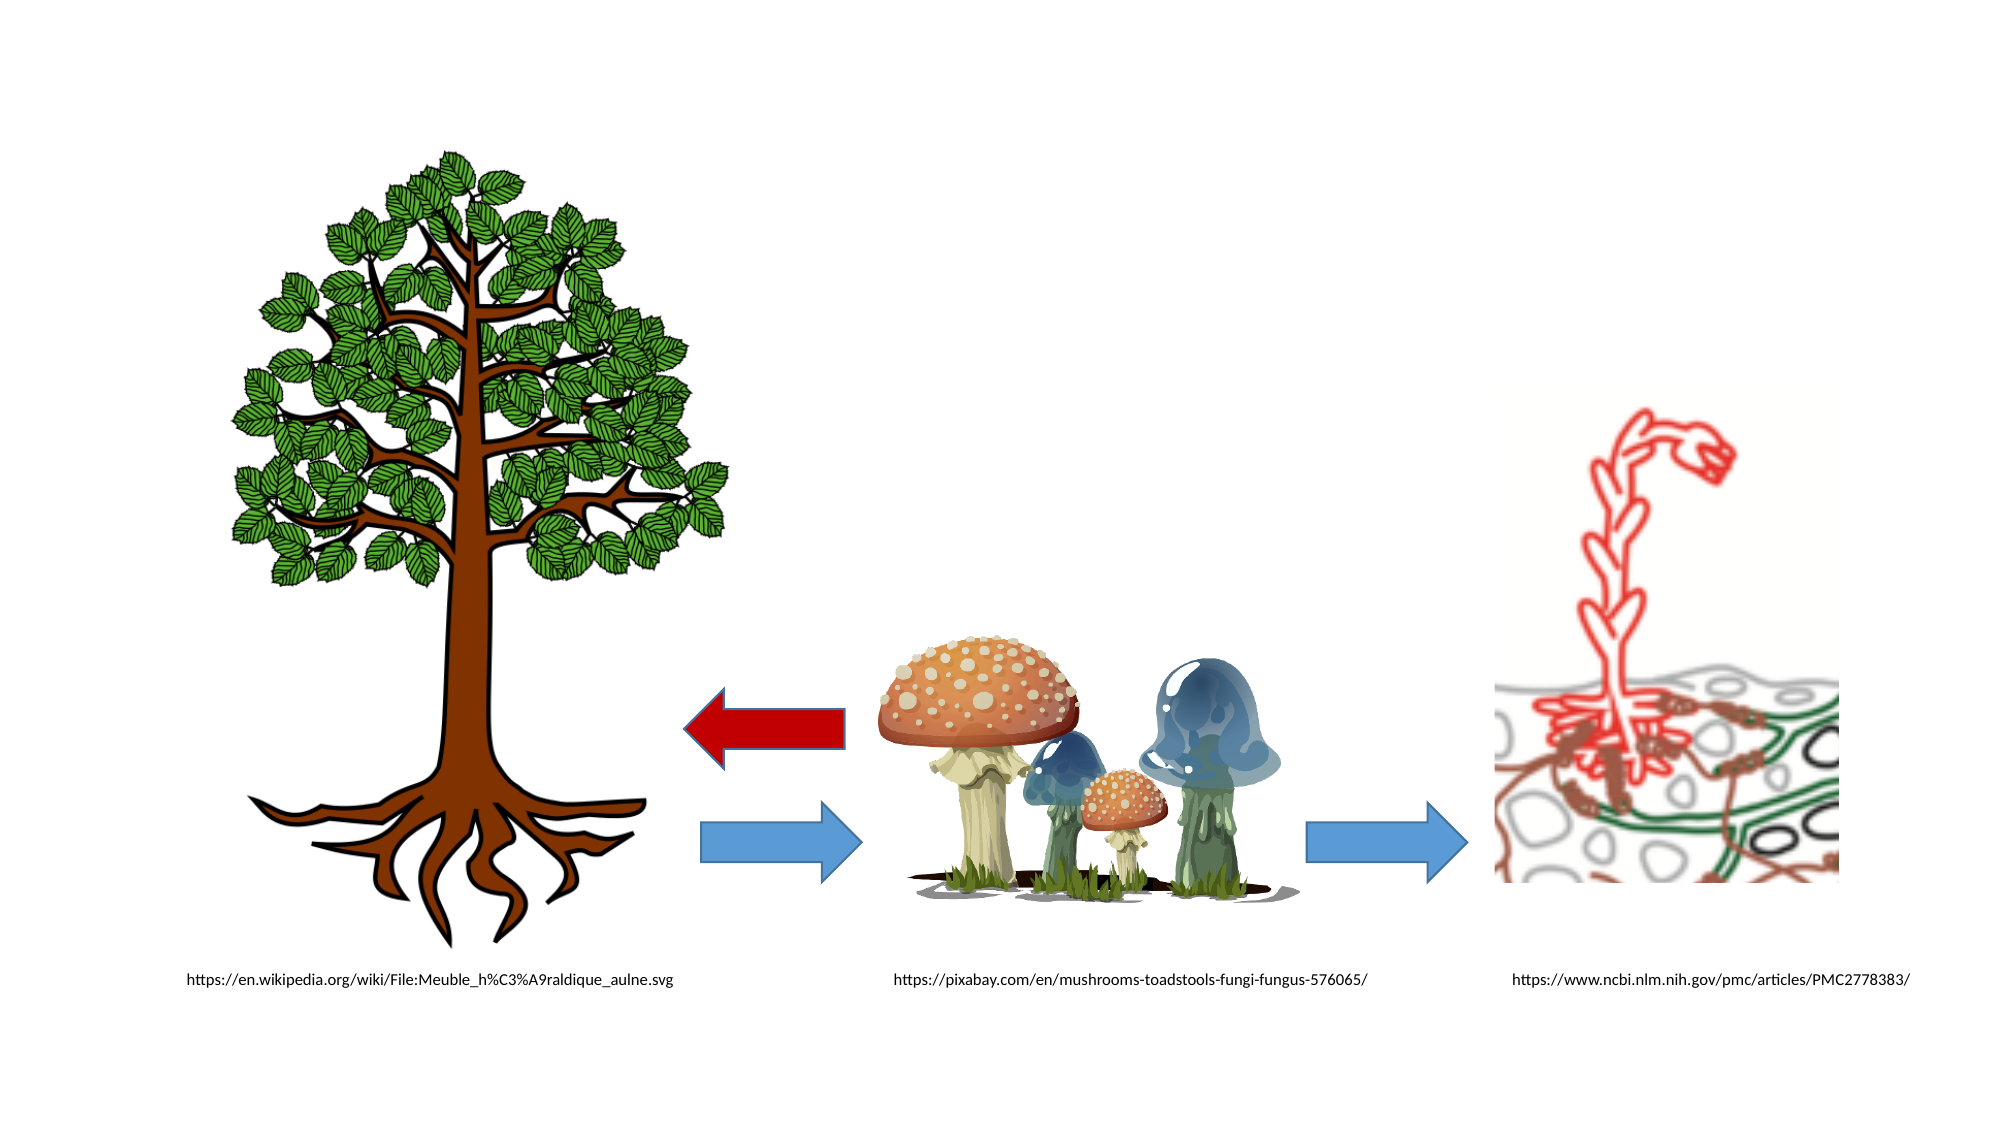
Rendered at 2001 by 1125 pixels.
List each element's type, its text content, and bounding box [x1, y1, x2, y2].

text_box [1305, 800, 1469, 885]
text_box https://www.ncbi.nlm.nih.gov/pmc/articles/PMC2778383/ [1497, 961, 1926, 997]
text_box https://pixabay.com/en/mushrooms-toadstools-fungi-fungus-576065/ [896, 961, 1497, 997]
picture [1494, 387, 1840, 883]
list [52, 109, 896, 1038]
picture [878, 635, 1300, 903]
